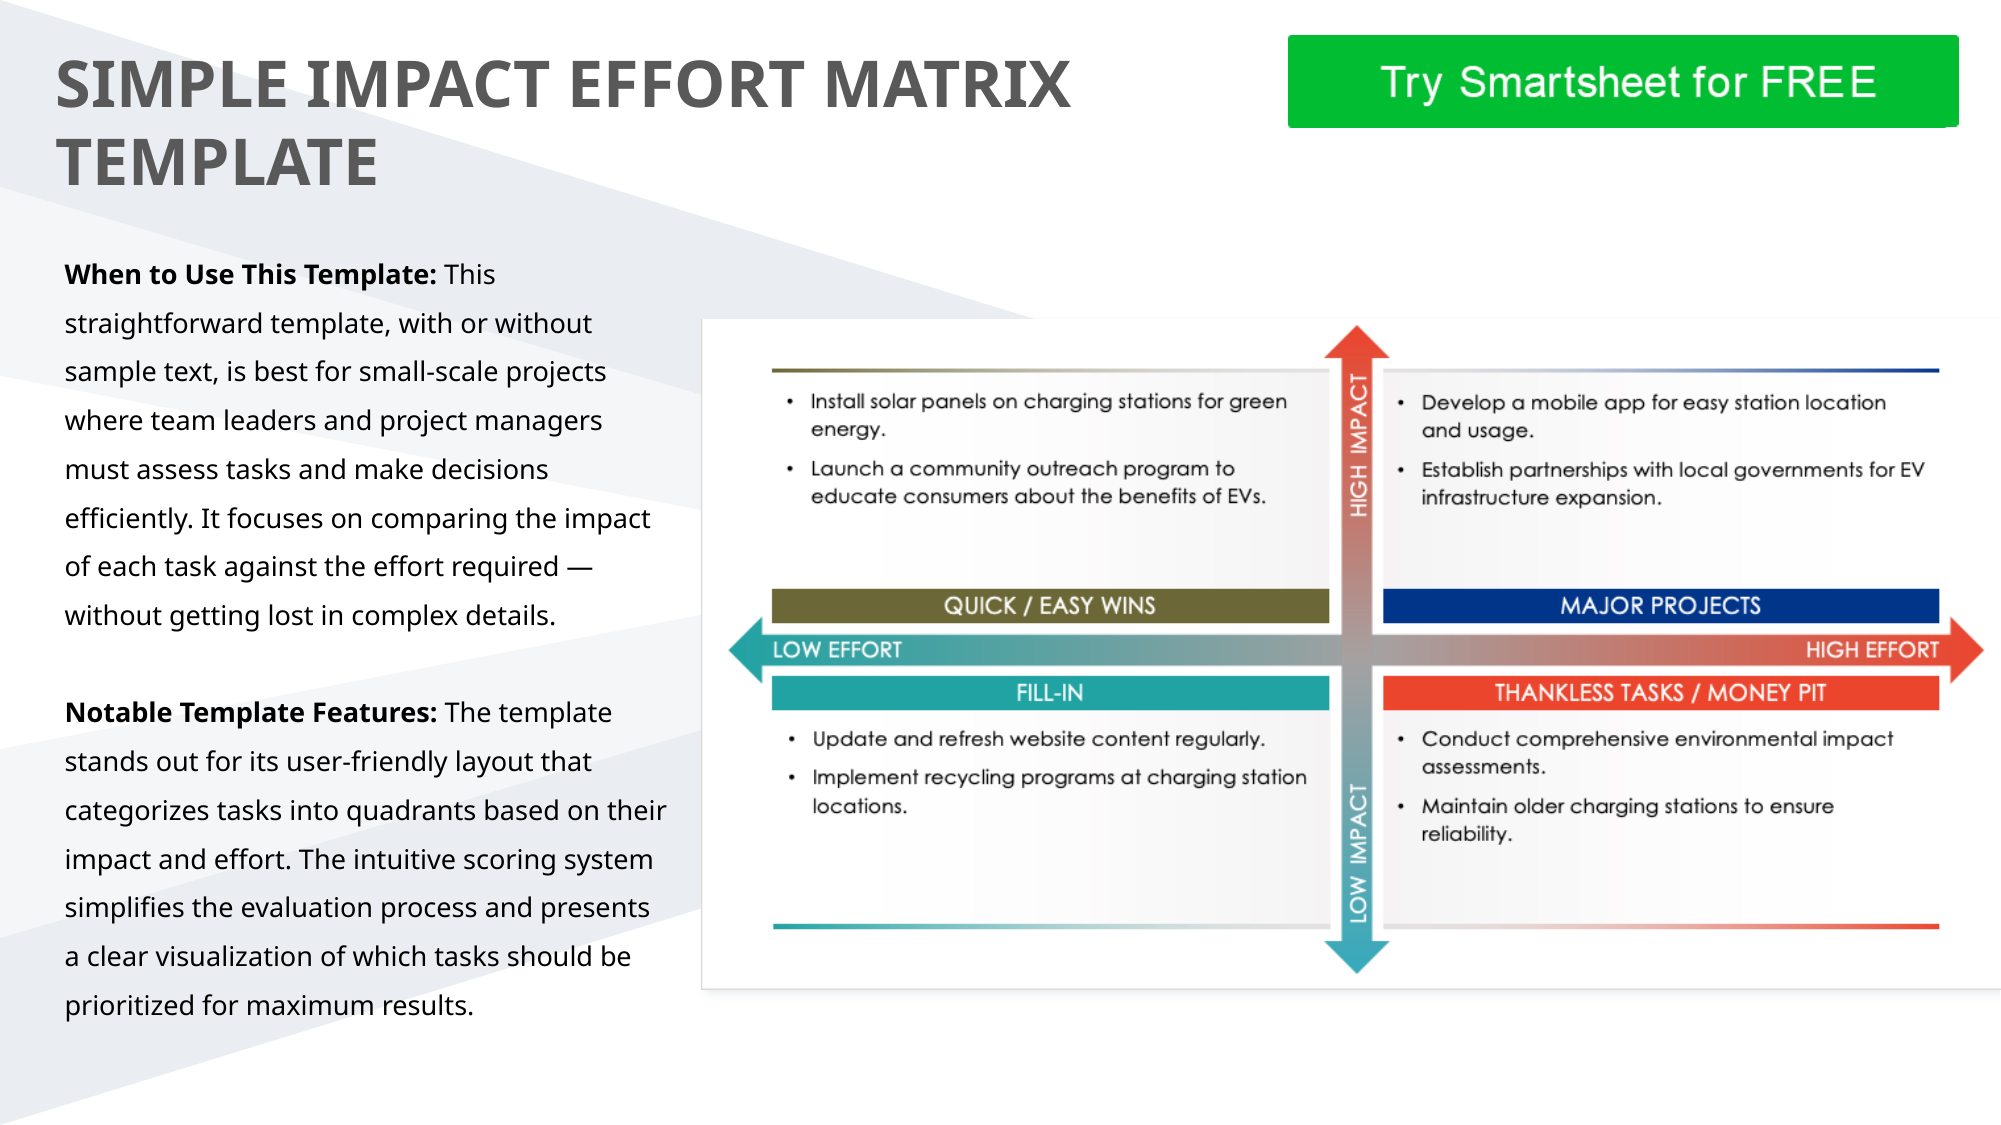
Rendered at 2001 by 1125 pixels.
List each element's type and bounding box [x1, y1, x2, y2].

text_box [0, 0, 1823, 1125]
picture [700, 319, 2001, 990]
picture [1288, 35, 1960, 128]
